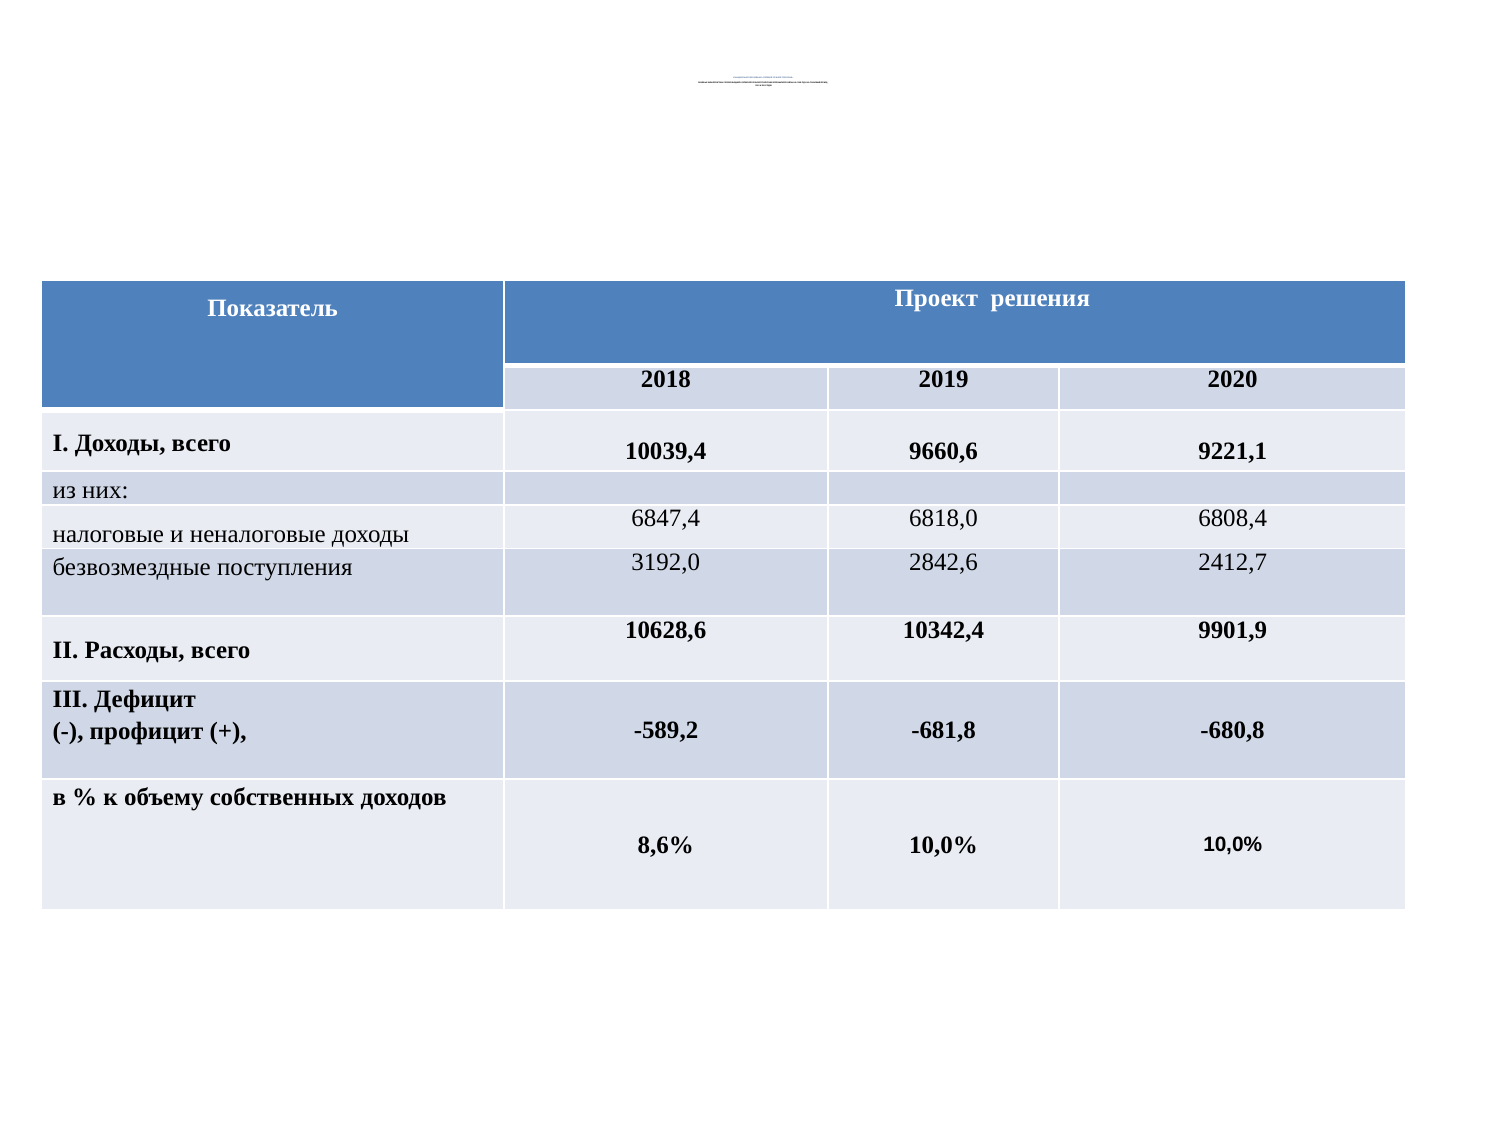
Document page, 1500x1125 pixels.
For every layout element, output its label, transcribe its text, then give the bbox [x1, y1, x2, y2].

table_cell 2842,6 [829, 549, 1058, 615]
table_cell 6847,4 [505, 506, 827, 548]
table_cell 9901,9 [1060, 617, 1405, 680]
table_cell 10039,4 [505, 411, 827, 470]
table_cell 2020 [1060, 368, 1405, 409]
table_cell безвозмездные поступления [42, 549, 503, 615]
table_cell -589,2 [505, 682, 827, 778]
table_cell в % к объему собственных доходов [42, 780, 503, 909]
table_cell [1060, 472, 1405, 504]
table_cell 9221,1 [1060, 411, 1405, 470]
table_cell 6808,4 [1060, 506, 1405, 548]
table_cell 10342,4 [829, 617, 1058, 680]
table_cell 2019 [829, 368, 1058, 409]
table_cell 10,0% [829, 780, 1058, 909]
table_header Показатель [42, 281, 503, 407]
table_cell 10628,6 [505, 617, 827, 680]
table_cell 9660,6 [829, 411, 1058, 470]
table_cell [505, 472, 827, 504]
table_cell [829, 472, 1058, 504]
table_cell 3192,0 [505, 549, 827, 615]
table_cell из них: [42, 472, 503, 504]
table_header Проект решения [505, 281, 1405, 363]
table_cell II. Расходы, всего [42, 617, 503, 680]
table_cell 2412,7 [1060, 549, 1405, 615]
title МУНИЦИПАЛЬНОЕ ОБРАЗОВАНИЕ «РОГОВСКОЕ СЕЛЬСКОЕ ПОСЕЛЕНИЕ» ОСНОВНЫЕ ХАРАКТЕРИСТИКИ ПРОЕКТА БЮДЖЕТА РОГОВСКОГО СЕЛЬСКОГО ПОСЕЛЕНИЯ ЕГОРЛЫКСКОГО РАЙОНА НА 2018 ГОД И НА ПЛАНОВЫЙ ПЕРИОД 2019 И 2020 ГОДОВ [88, 54, 1439, 102]
table_cell налоговые и неналоговые доходы [42, 506, 503, 548]
table_cell I. Доходы, всего [42, 413, 503, 470]
table_cell 2018 [505, 368, 827, 409]
table_cell 6818,0 [829, 506, 1058, 548]
table_cell III. Дефицит (-), профицит (+), [42, 682, 503, 778]
table_cell -680,8 [1060, 682, 1405, 778]
table_cell 10,0% [1060, 780, 1405, 909]
table_cell -681,8 [829, 682, 1058, 778]
table_cell 8,6% [505, 780, 827, 909]
